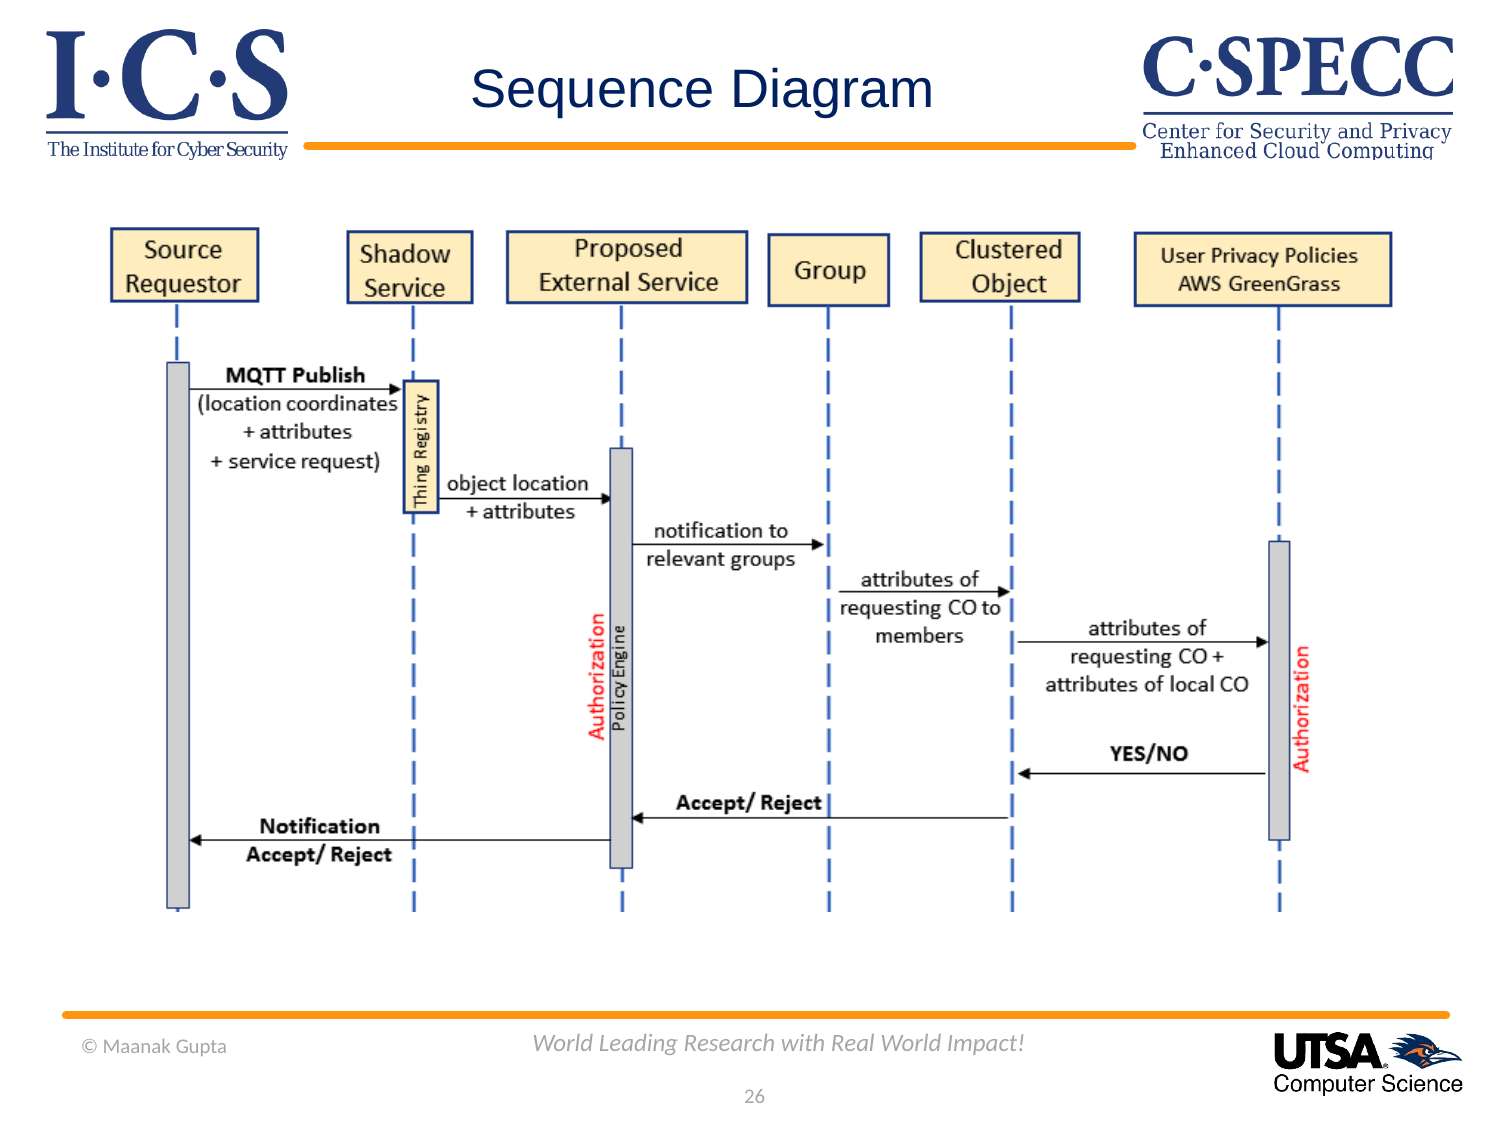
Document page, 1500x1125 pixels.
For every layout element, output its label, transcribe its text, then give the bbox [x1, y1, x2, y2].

picture [1143, 36, 1453, 160]
picture [1264, 1022, 1473, 1098]
picture [46, 29, 288, 160]
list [103, 226, 1397, 912]
slide_number 26 [719, 1065, 781, 1125]
title Sequence Diagram [298, 51, 1108, 127]
